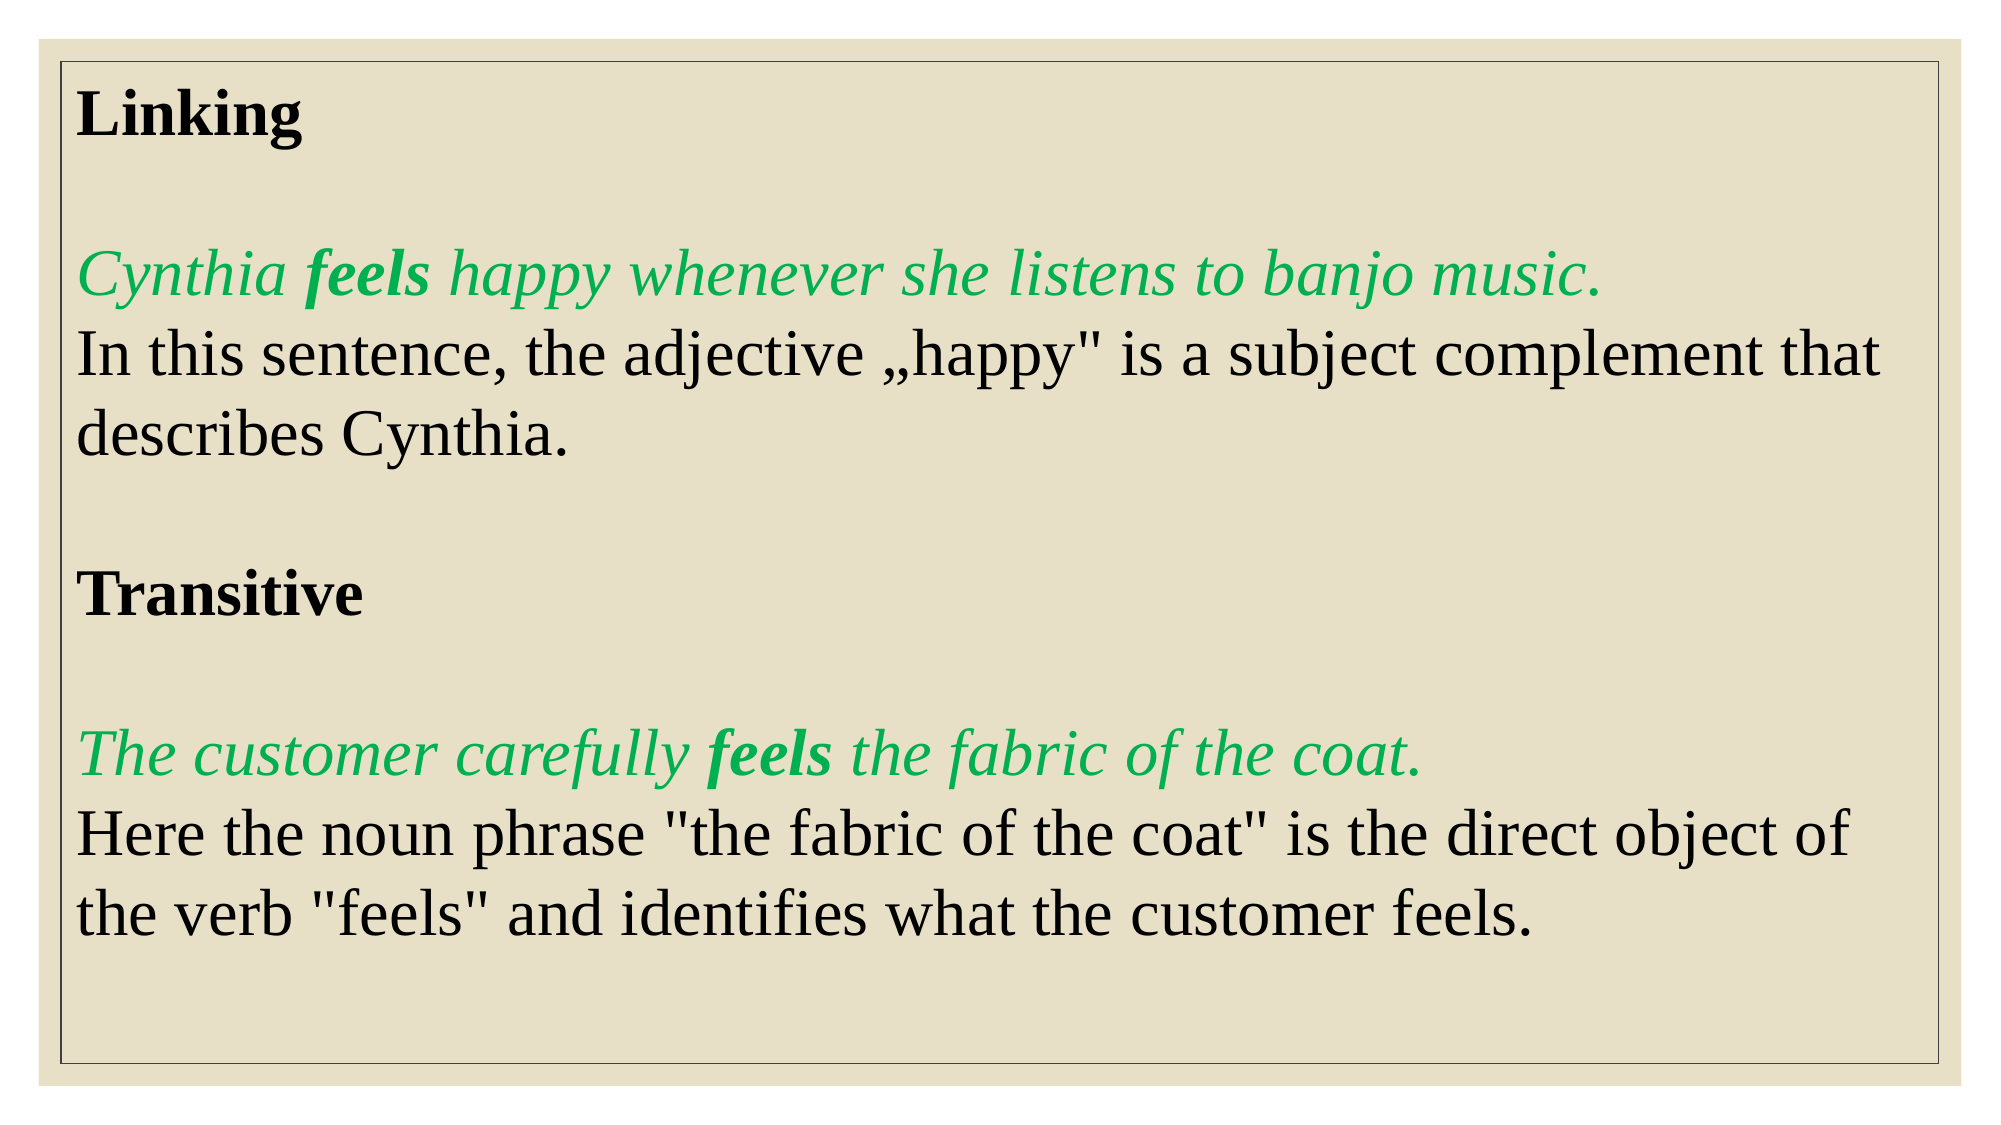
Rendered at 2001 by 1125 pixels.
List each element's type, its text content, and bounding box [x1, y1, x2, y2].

text_box Linking Cynthia feels happy whenever she listens to banjo music. In this sentence, the adjective „happy" is a subject complement that describes Cynthia. Transitive The customer carefully feels the fabric of the coat. Here the noun phrase "the fabric of the coat" is the direct object of the verb "feels" and identifies what the customer feels. [61, 61, 1939, 957]
